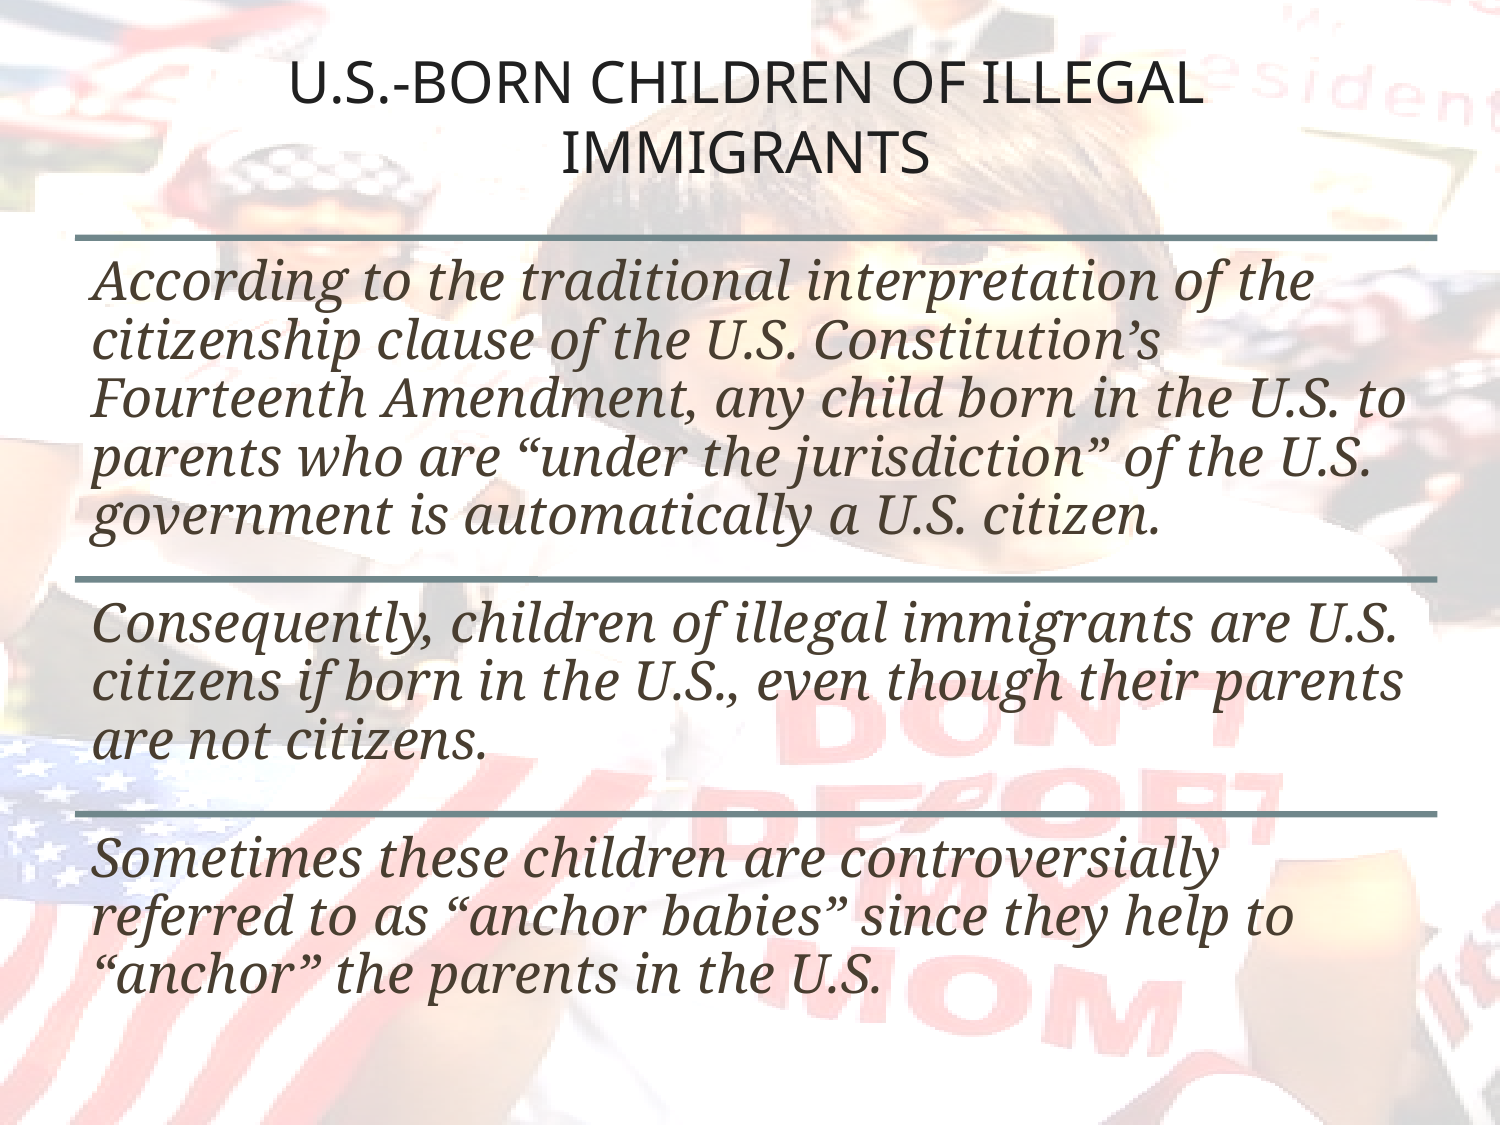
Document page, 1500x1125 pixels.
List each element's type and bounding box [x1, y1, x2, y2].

text_box [74, 237, 1438, 1063]
list [0, 0, 1500, 1125]
